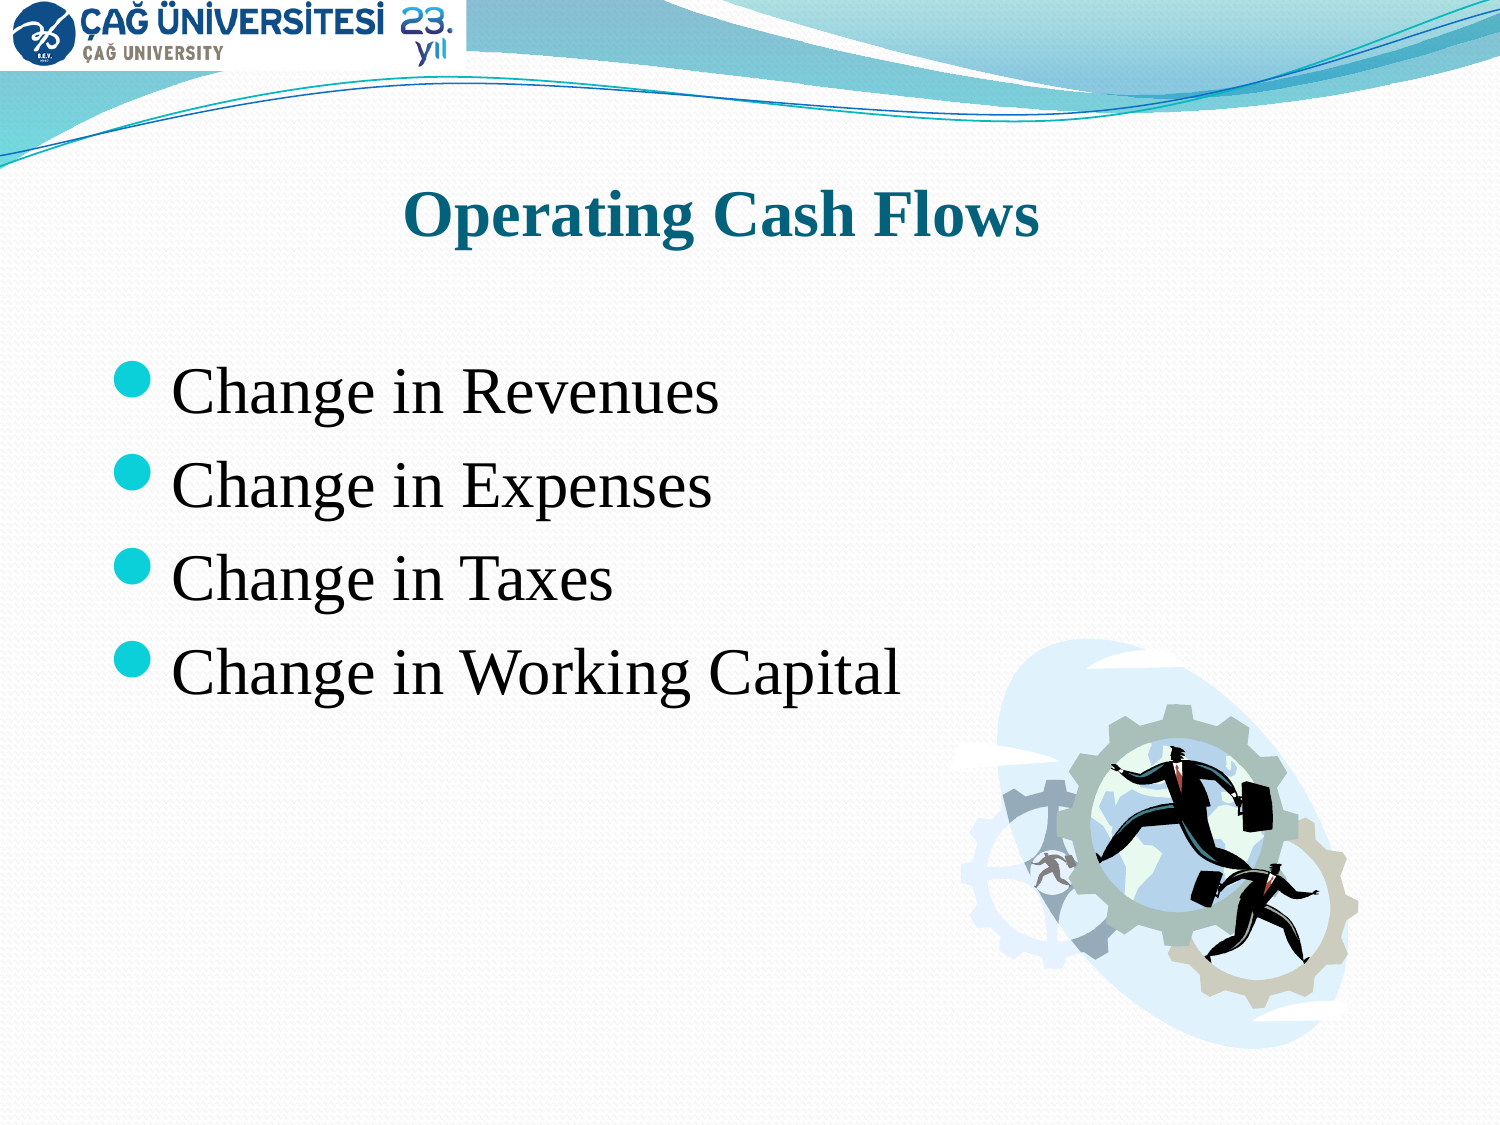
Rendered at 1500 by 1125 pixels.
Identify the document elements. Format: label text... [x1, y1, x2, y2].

picture [0, 0, 467, 71]
table_cell $ 105.000 [942, 634, 948, 1041]
picture [948, 632, 1365, 1055]
list Change in Revenues Change in Expenses Change in Taxes Change in Working Capital [93, 339, 1403, 1041]
table_cell $ 105.000 [1365, 634, 1370, 1041]
text_box Operating Cash Flows [46, 152, 1397, 250]
